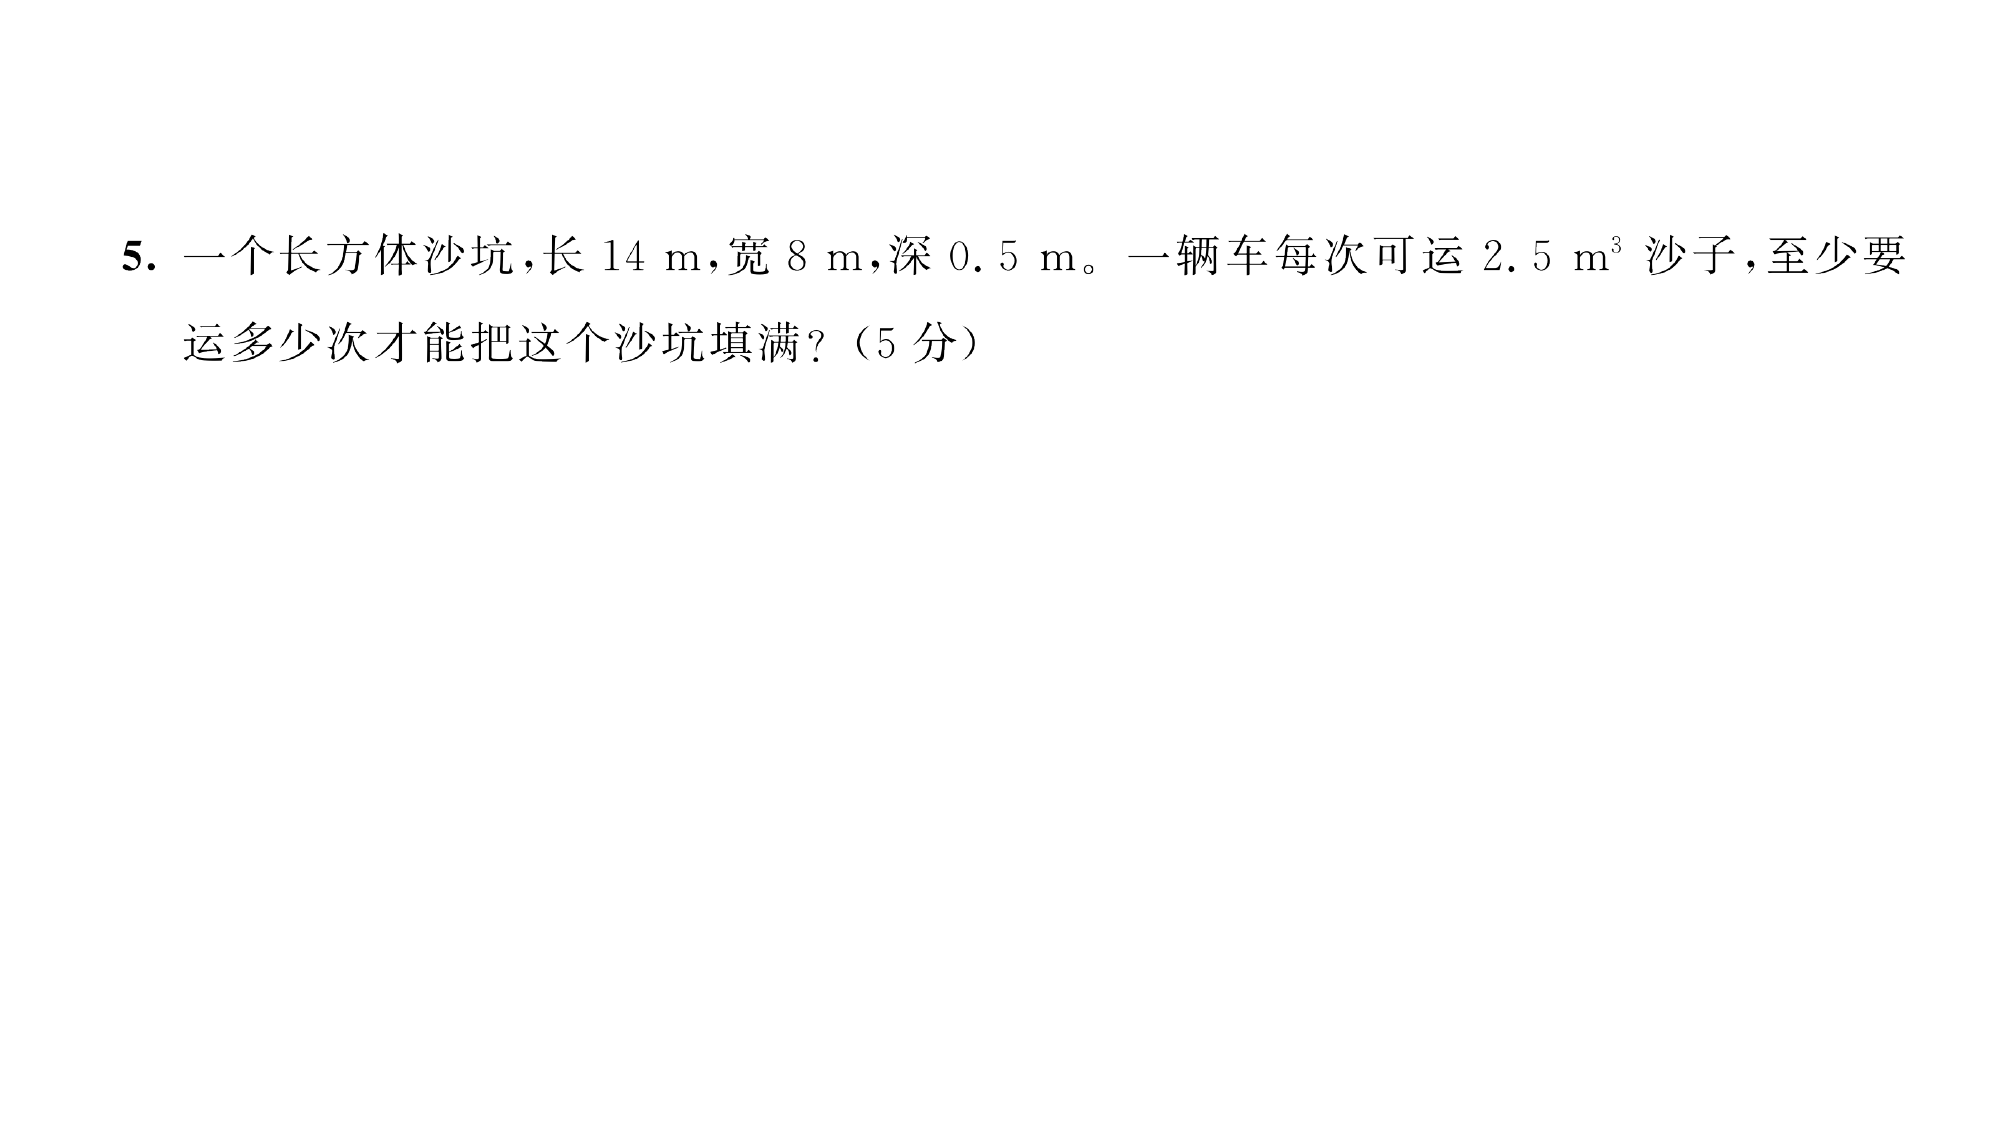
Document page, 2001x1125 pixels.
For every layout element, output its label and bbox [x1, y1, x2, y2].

picture [118, 177, 2000, 731]
